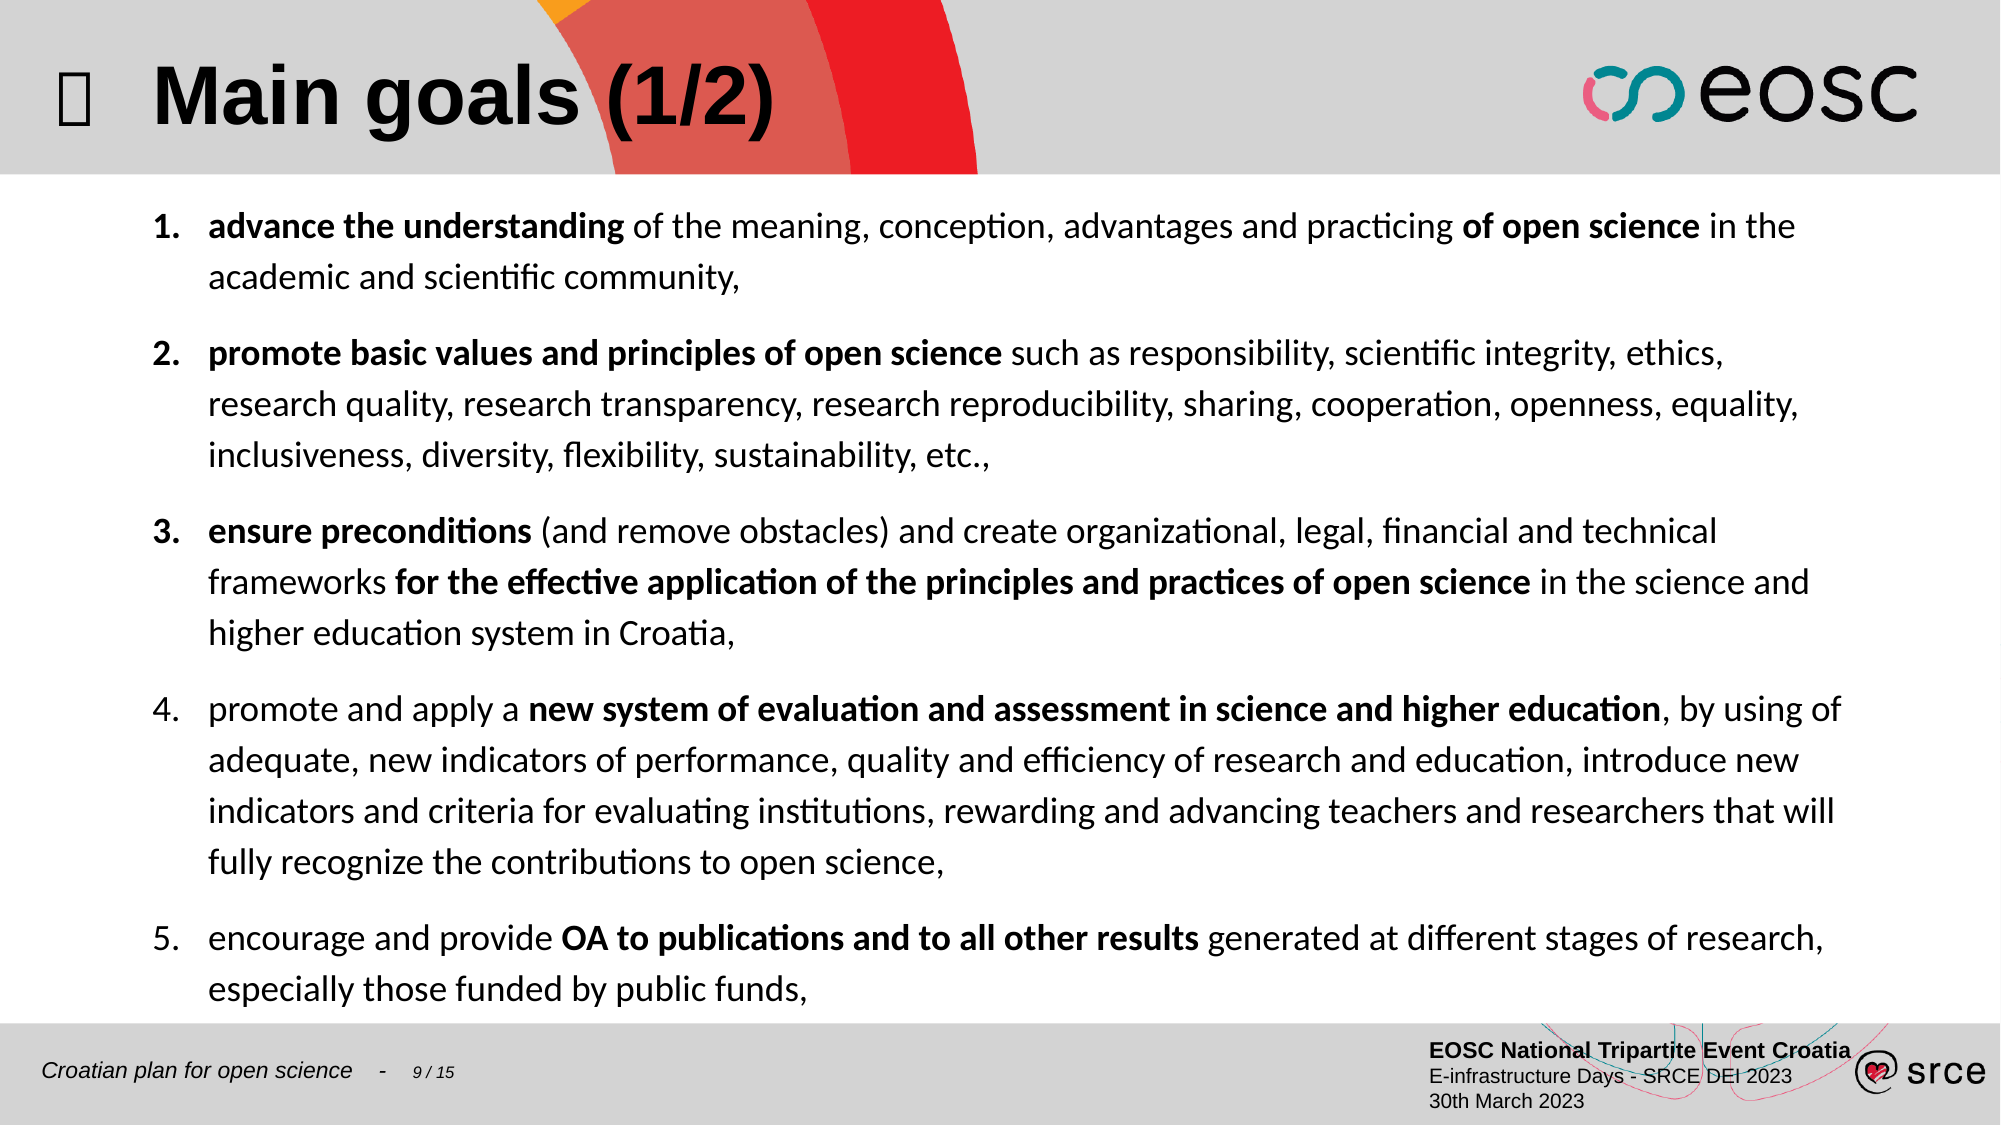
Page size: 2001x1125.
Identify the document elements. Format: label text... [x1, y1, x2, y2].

title Main goals (1/2) [137, 25, 1863, 170]
picture [0, 0, 2001, 1125]
list advance the understanding of the meaning, conception, advantages and practicing of open science in the academic and scientific community, promote basic values and principles of open science such as responsibility, scientific integrity, ethics, research quality, research transparency, research reproducibility, sharing, cooperation, openness, equality, inclusiveness, diversity, flexibility, sustainability, etc., ensure preconditions (and remove obstacles) and create organizational, legal, financial and technical frameworks for the effective application of the principles and practices of open science in the science and higher education system in Croatia, promote and apply a new system of evaluation and assessment in science and higher education, by using of adequate, new indicators of performance, quality and efficiency of research and education, introduce new indicators and criteria for evaluating institutions, rewarding and advancing teachers and researchers that will fully recognize the contributions to open science, encourage and provide OA to publications and to all other results generated at different stages of research, especially those funded by public funds, [137, 187, 1863, 1024]
text_box  [37, 44, 113, 150]
